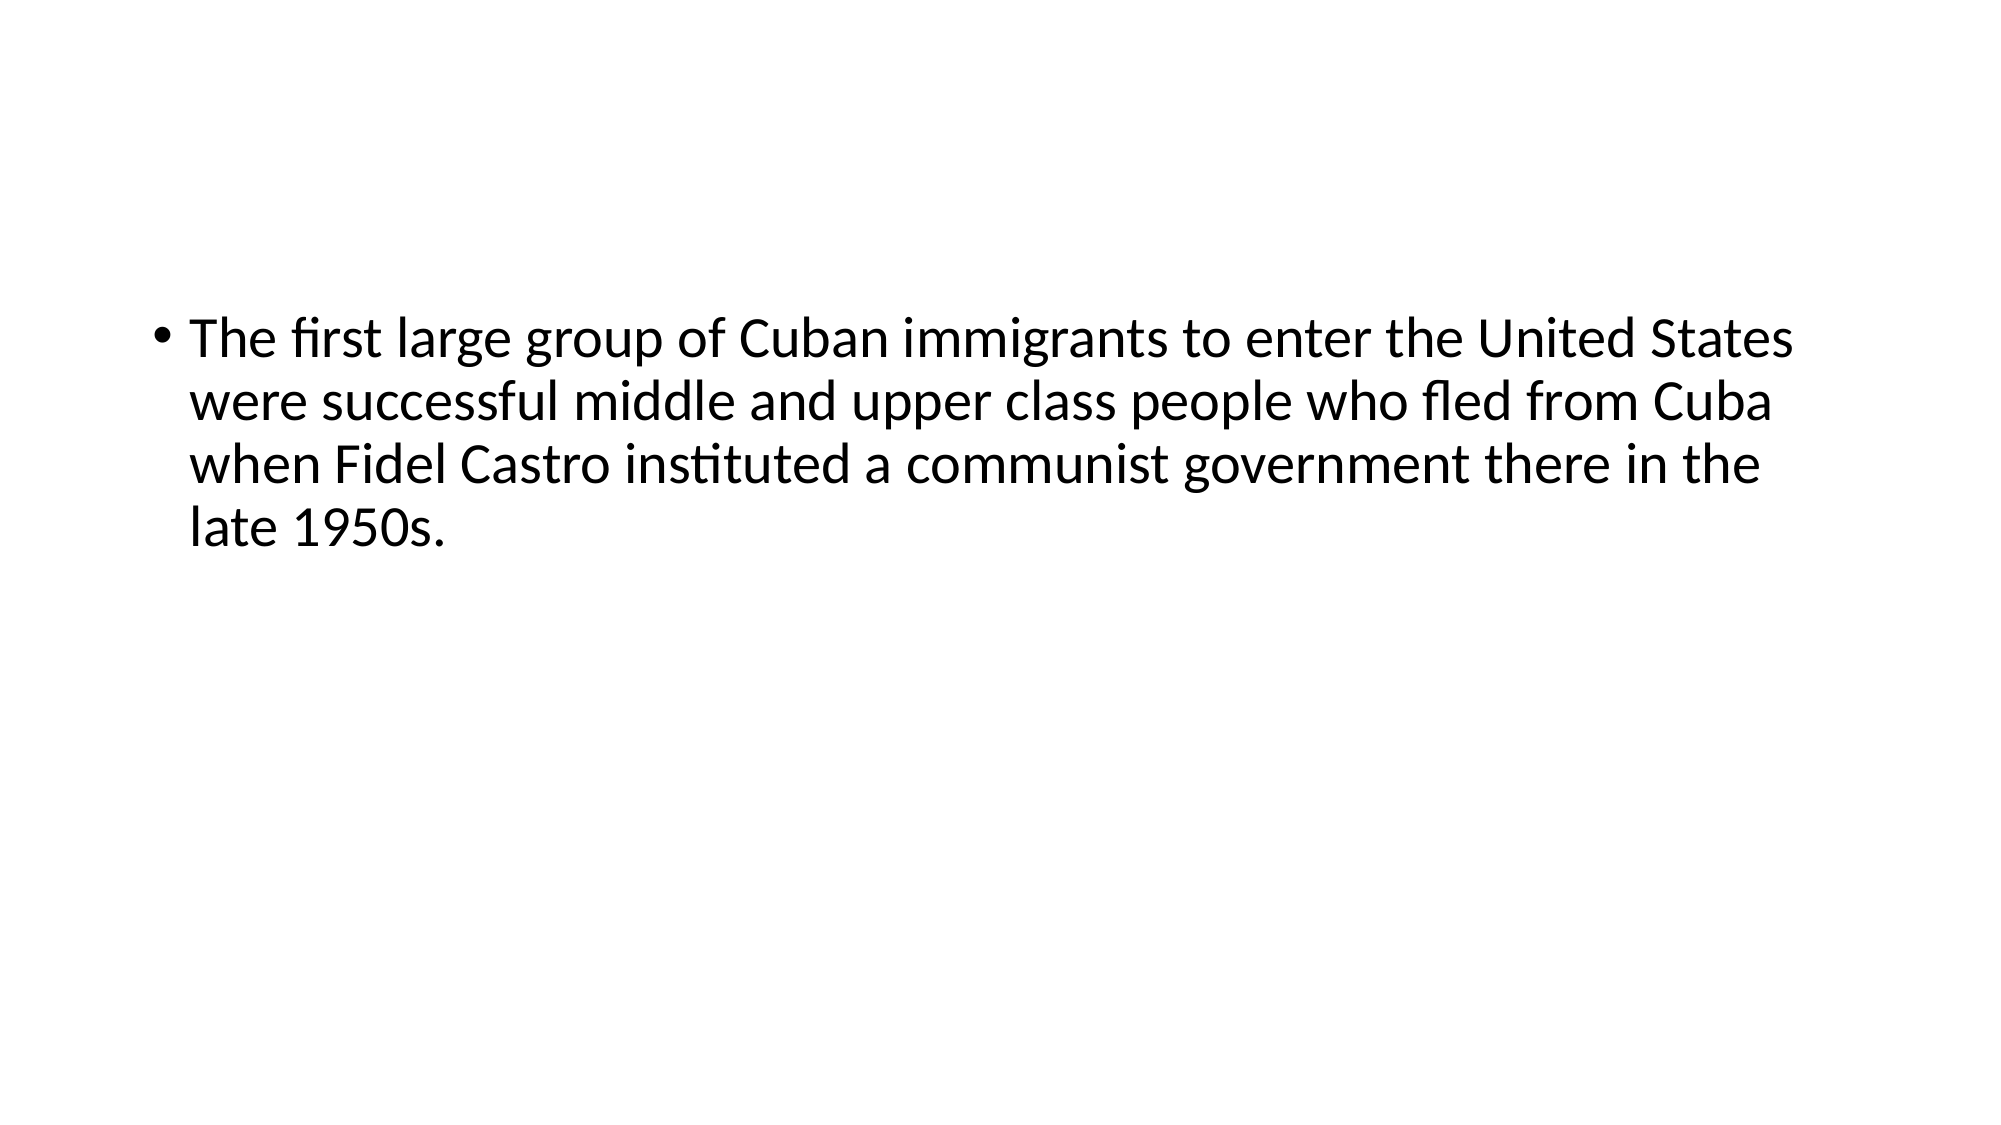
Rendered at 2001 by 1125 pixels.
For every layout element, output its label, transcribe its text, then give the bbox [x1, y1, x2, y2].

list The first large group of Cuban immigrants to enter the United States were successful middle and upper class people who fled from Cuba when Fidel Castro instituted a communist government there in the late 1950s. [137, 299, 1863, 1014]
